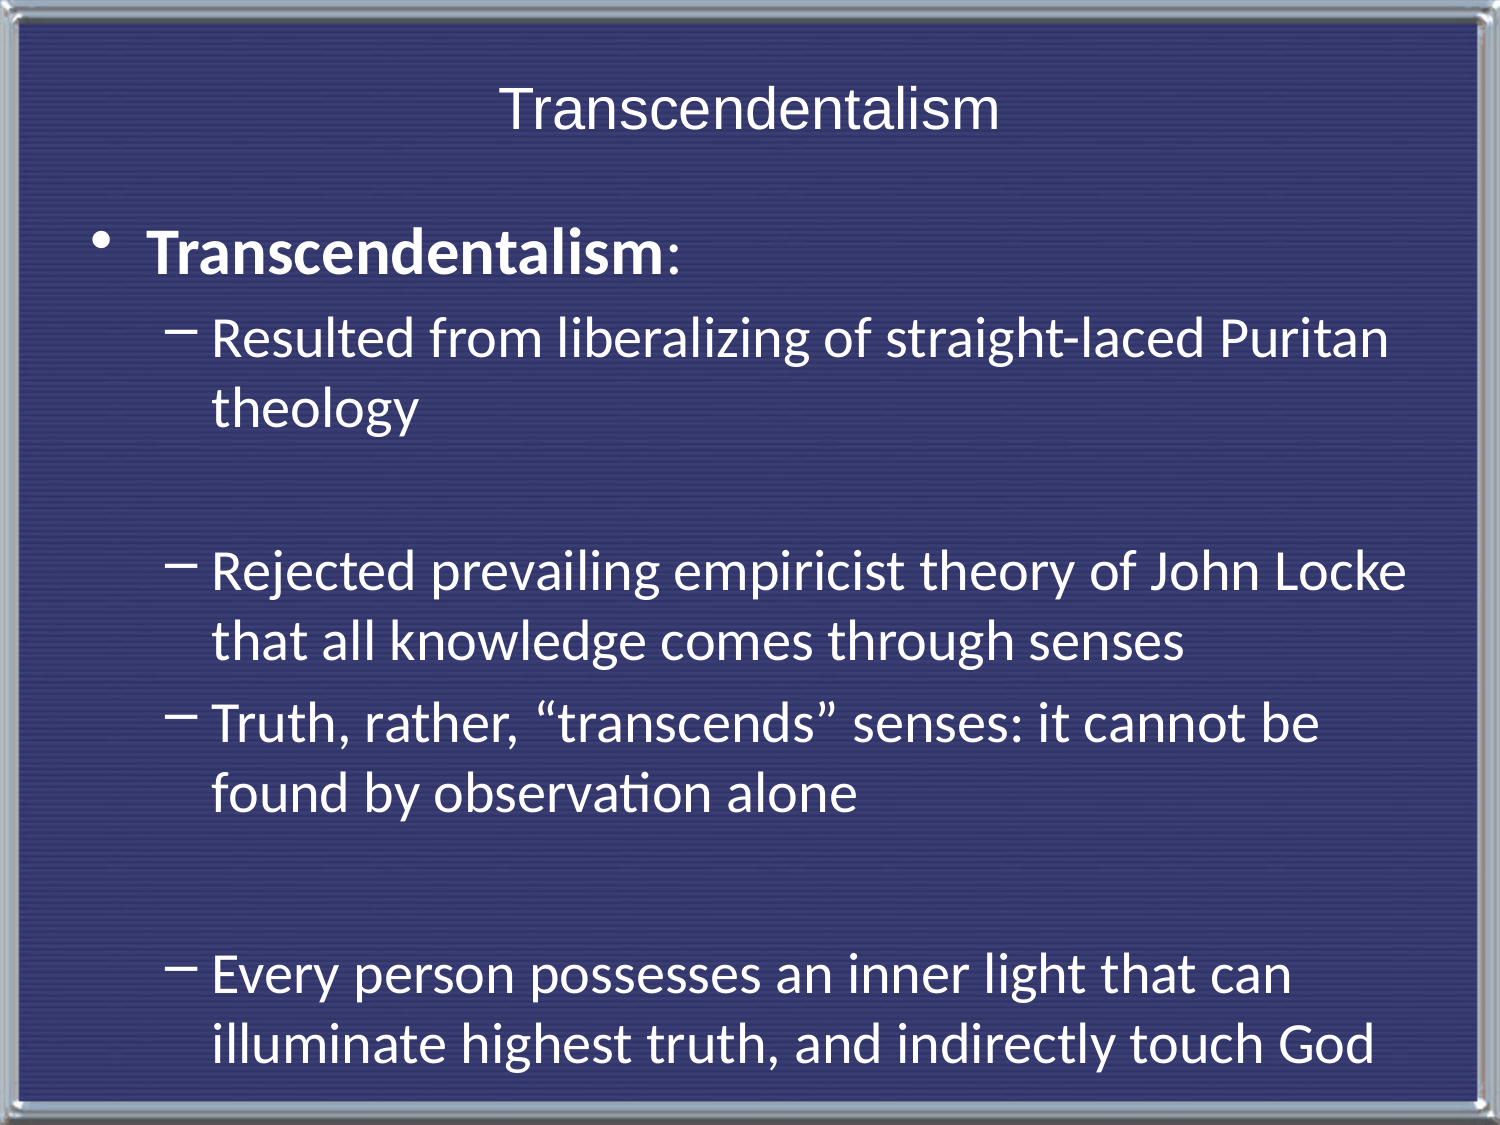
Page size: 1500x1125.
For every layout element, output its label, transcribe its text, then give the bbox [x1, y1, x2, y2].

list Transcendentalism: Resulted from liberalizing of straight-laced Puritan theology Rejected prevailing empiricist theory of John Locke that all knowledge comes through senses Truth, rather, “transcends” senses: it cannot be found by observation alone Every person possesses an inner light that can illuminate highest truth, and indirectly touch God [75, 200, 1438, 943]
title Transcendentalism [112, 62, 1388, 150]
picture [0, 0, 1500, 1125]
